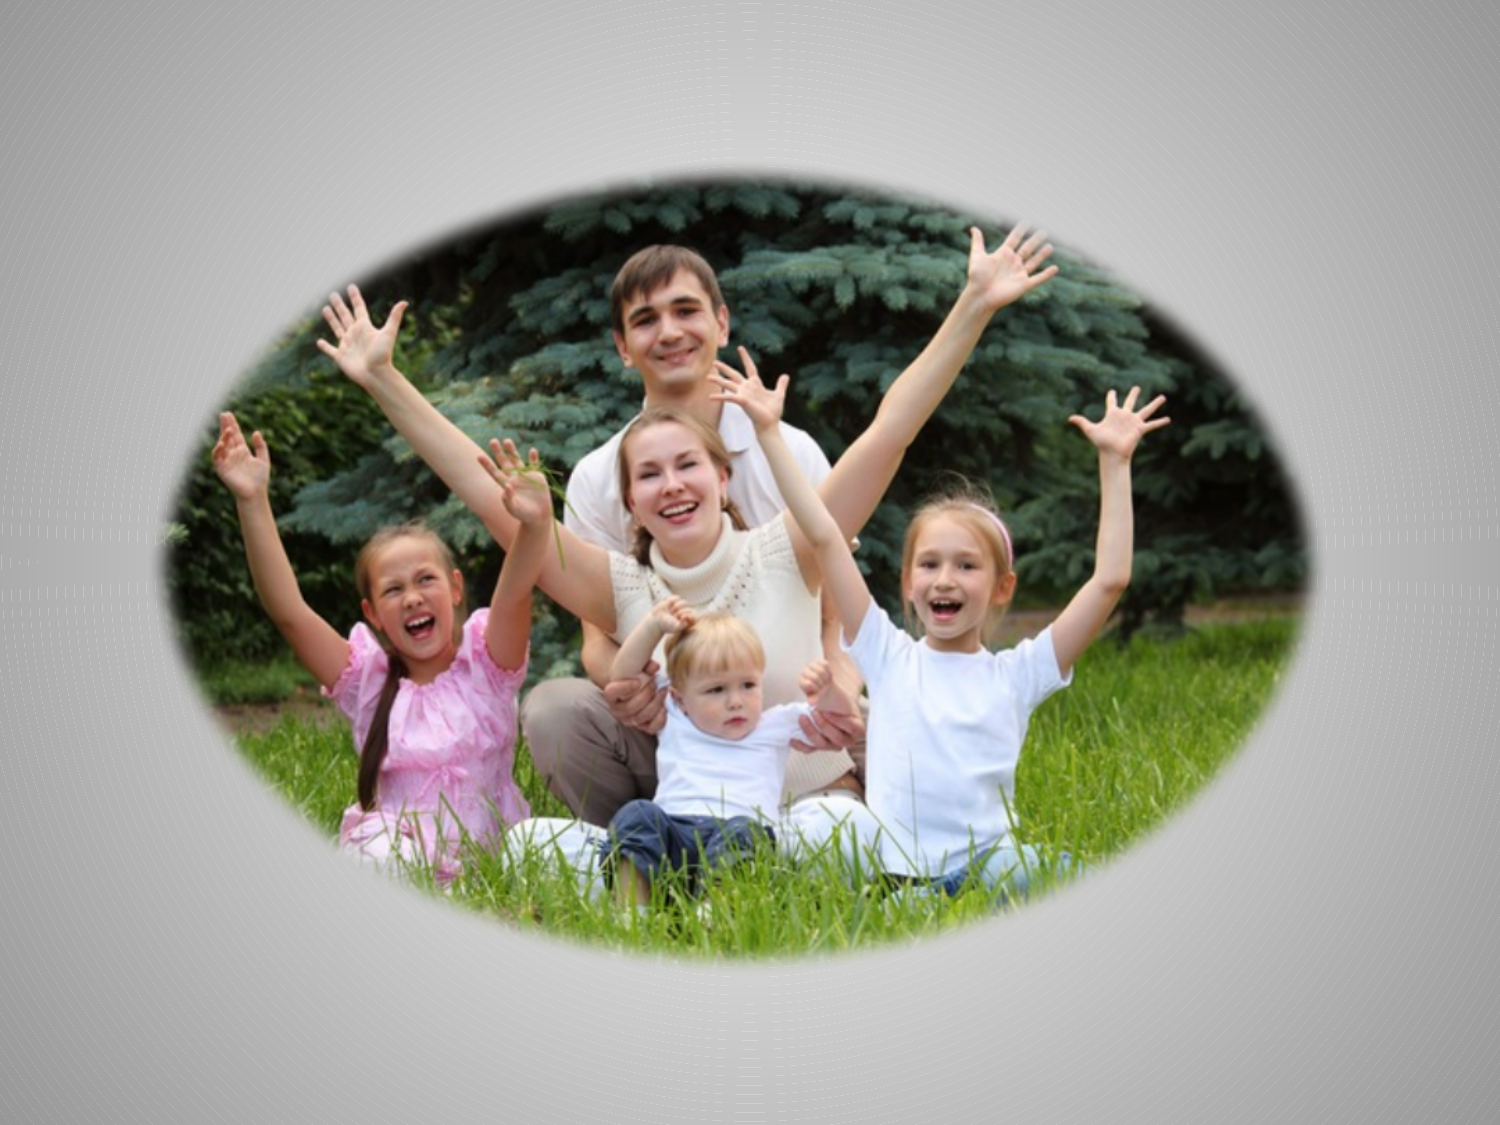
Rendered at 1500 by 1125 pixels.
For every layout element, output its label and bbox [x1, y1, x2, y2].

picture [147, 160, 1329, 977]
